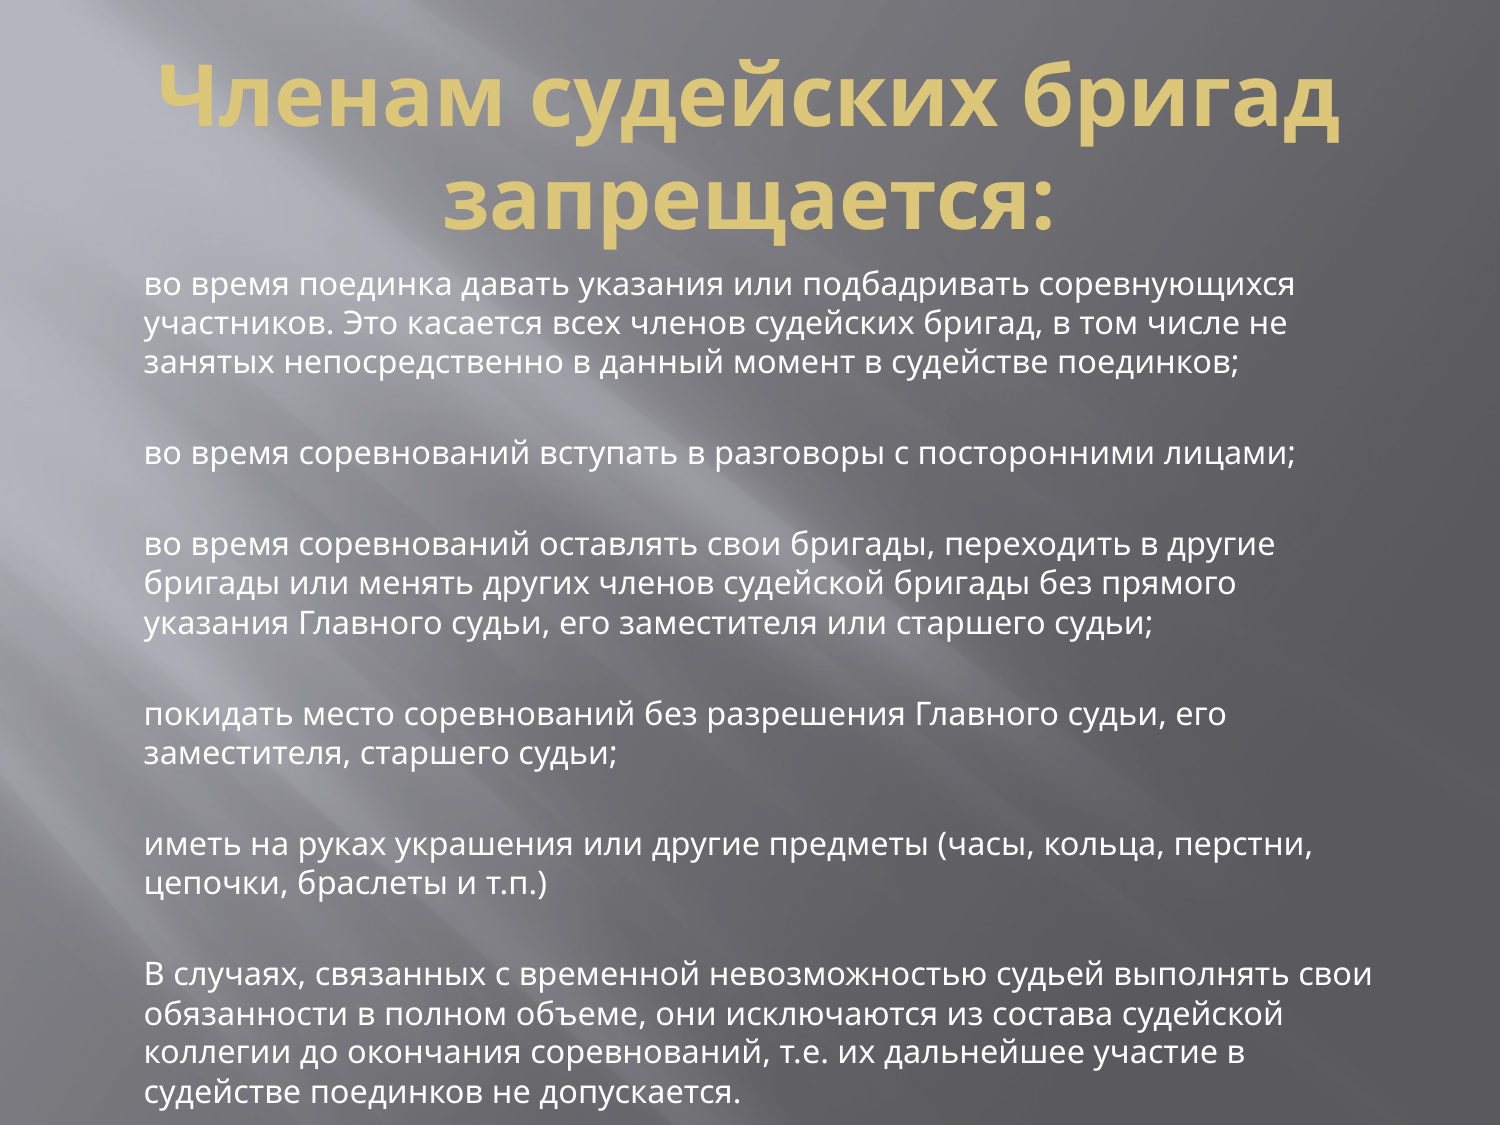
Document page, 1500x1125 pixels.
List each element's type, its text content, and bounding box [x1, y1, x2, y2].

list во время поединка давать указания или подбадривать соревнующихся участников. Это касается всех членов судейских бригад, в том числе не занятых непосредственно в данный момент в судействе поединков; во время соревнований вступать в разговоры с посторонними лицами; во время соревнований оставлять свои бригады, переходить в другие бригады или менять других членов судейской бригады без прямого указания Главного судьи, его заместителя или старшего судьи; покидать место соревнований без разрешения Главного судьи, его заместителя, старшего судьи; иметь на руках украшения или другие предметы (часы, кольца, перстни, цепочки, браслеты и т.п.) В случаях, связанных с временной невозможностью судьей выполнять свои обязанности в полном объеме, они исключаются из состава судейской коллегии до окончания соревнований, т.е. их дальнейшее участие в судействе поединков не допускается. [118, 255, 1394, 1125]
title Членам судейских бригад запрещается: [112, 30, 1388, 350]
